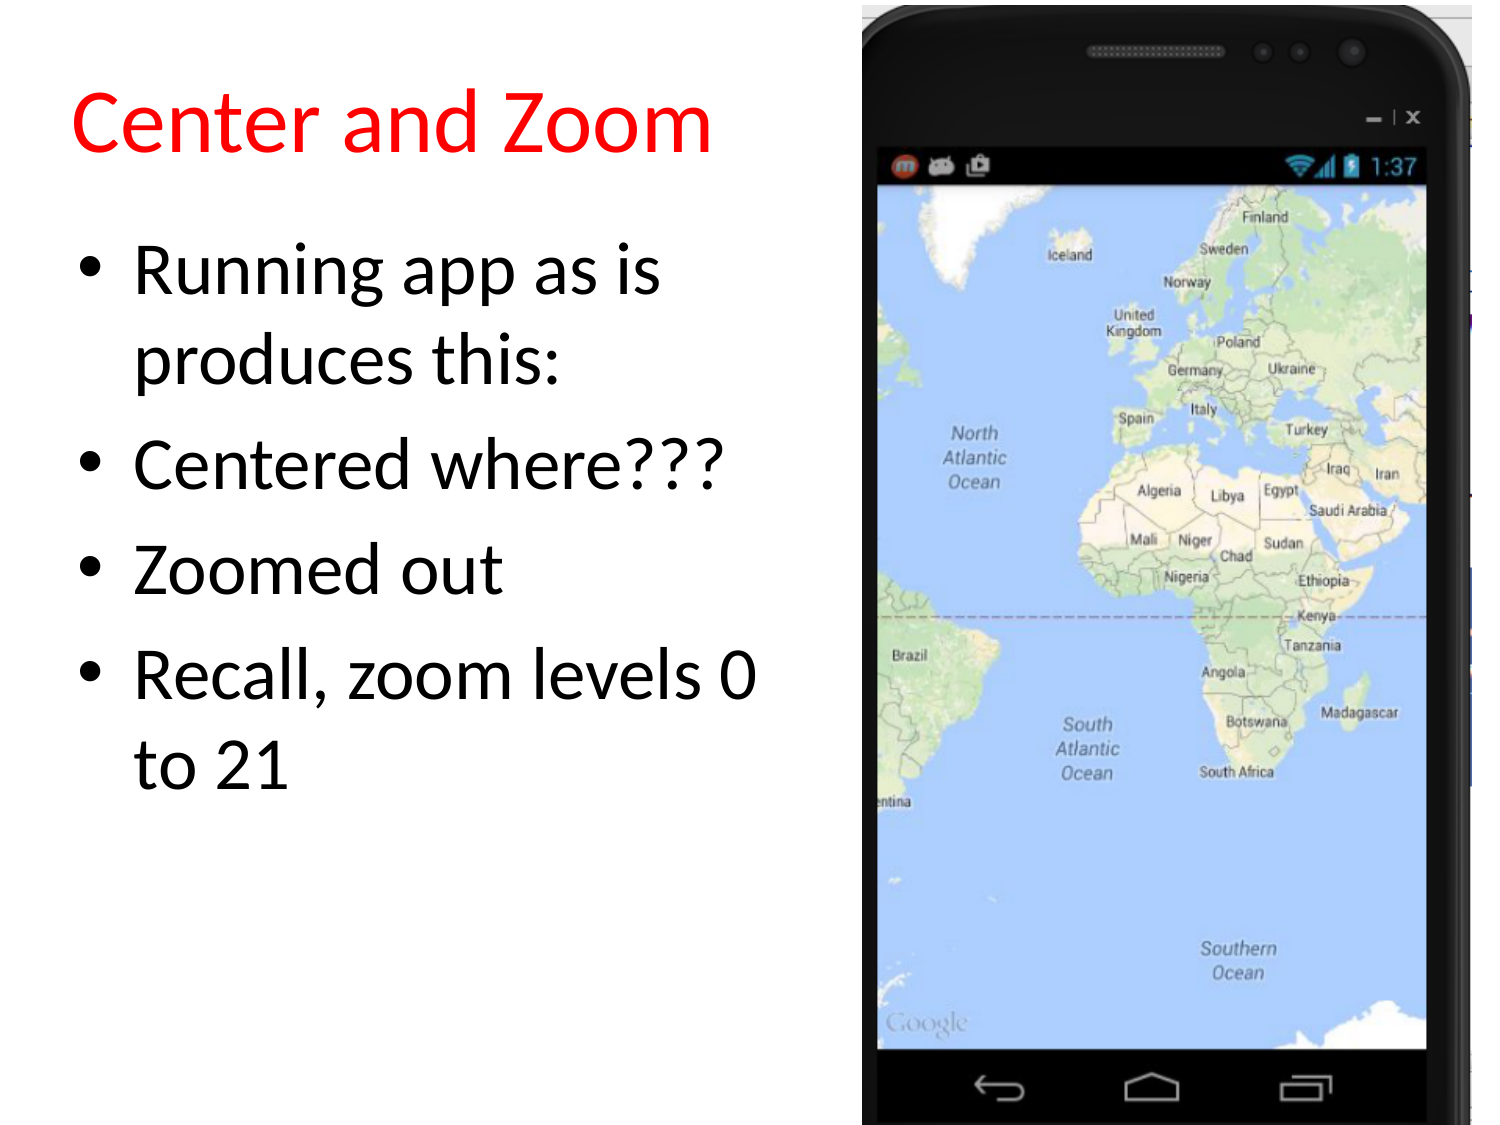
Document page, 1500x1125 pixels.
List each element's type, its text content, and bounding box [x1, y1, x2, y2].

picture [862, 5, 1473, 1125]
title Center and Zoom [0, 7, 800, 225]
list Running app as is produces this: Centered where??? Zoomed out Recall, zoom levels 0 to 21 [62, 212, 813, 1068]
